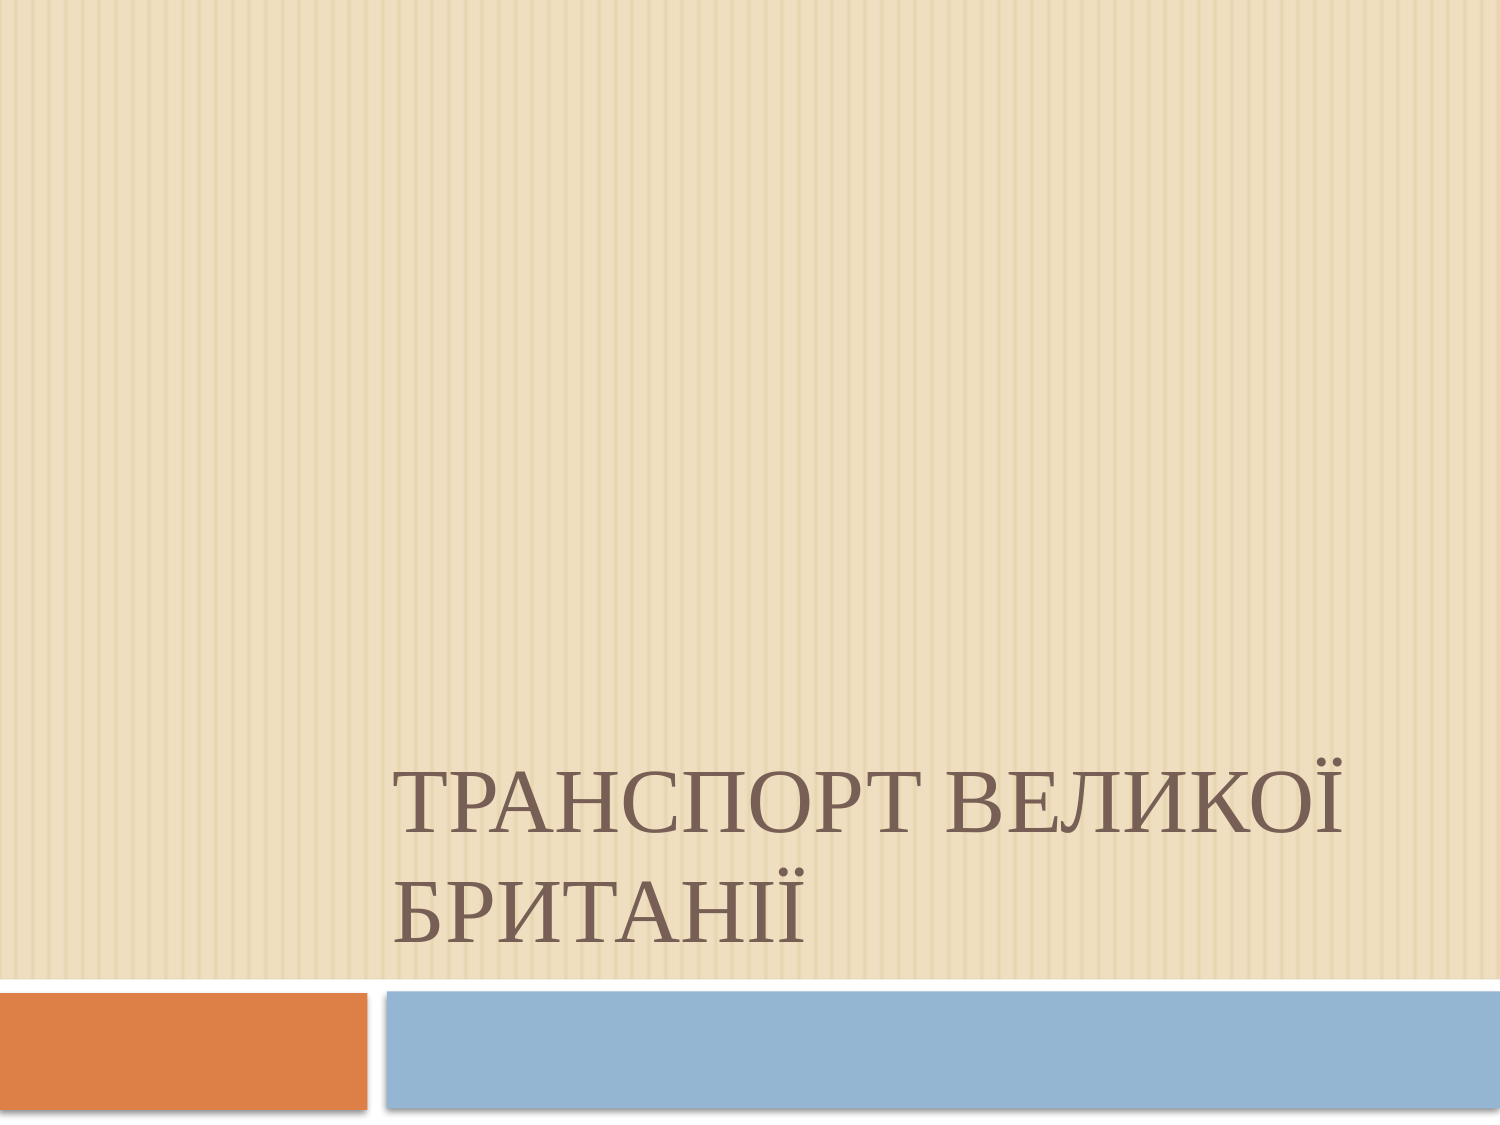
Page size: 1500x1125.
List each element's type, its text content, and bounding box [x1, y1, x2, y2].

title Транспорт Великої Британії [378, 667, 1500, 968]
